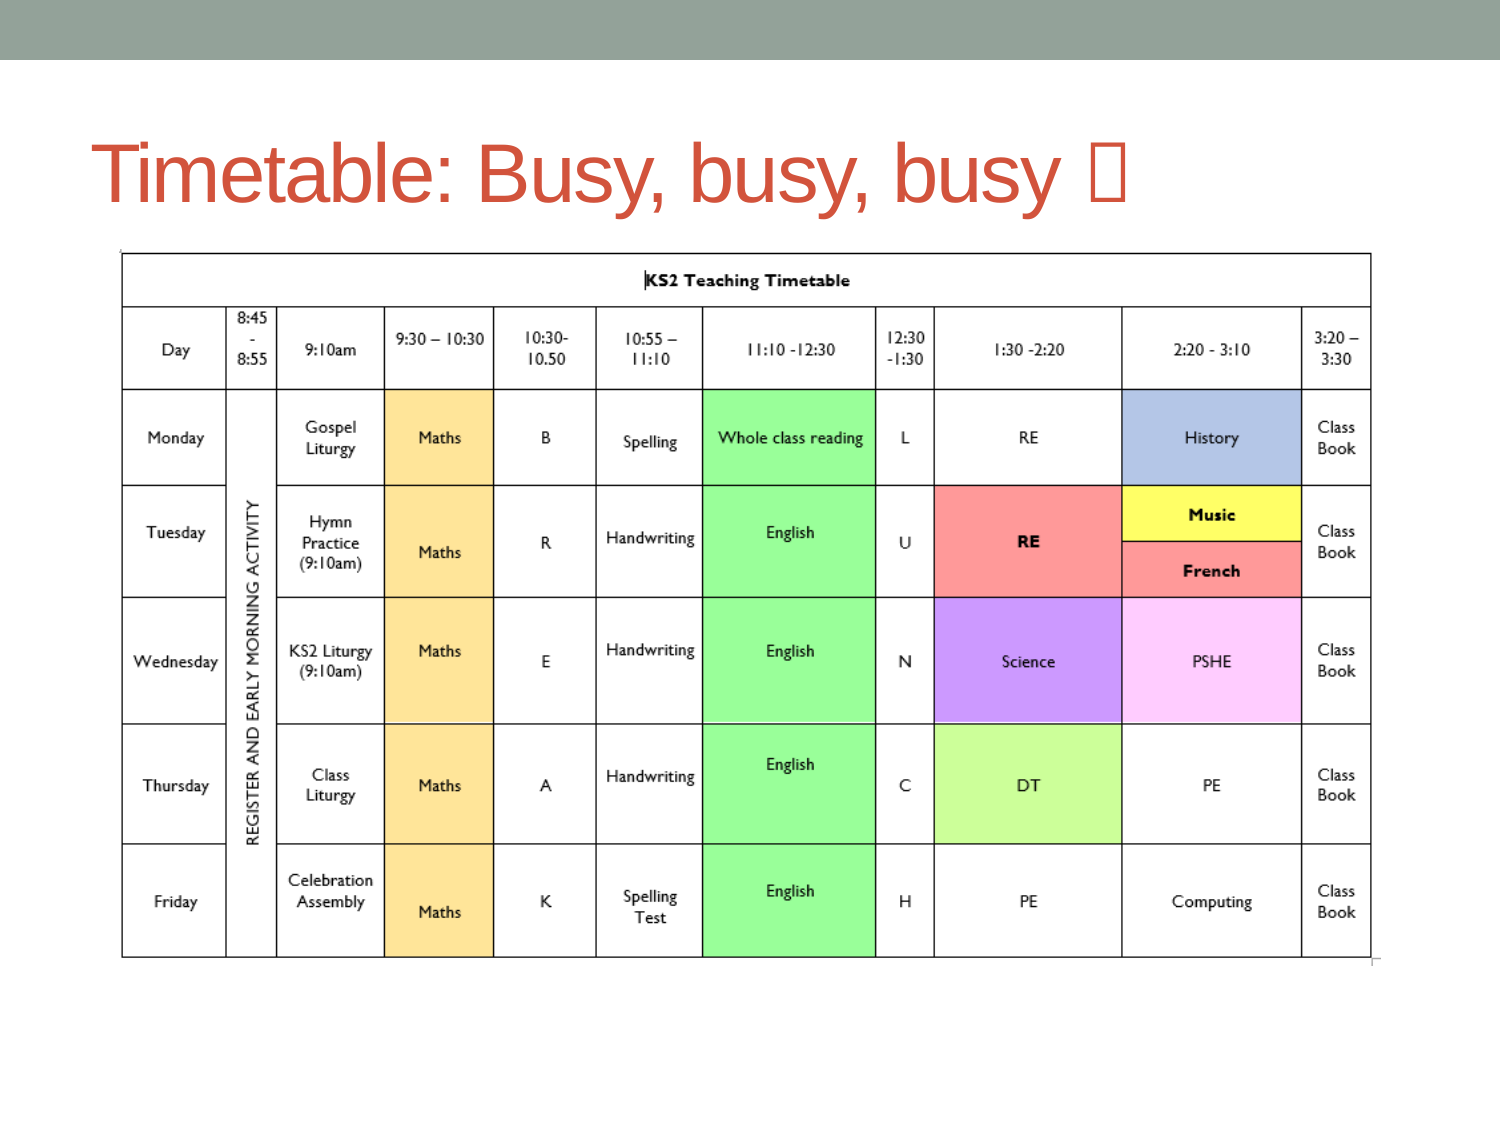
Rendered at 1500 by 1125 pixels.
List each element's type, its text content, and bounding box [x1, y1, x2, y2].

picture [119, 249, 1381, 966]
title Timetable: Busy, busy, busy  [75, 87, 1425, 250]
